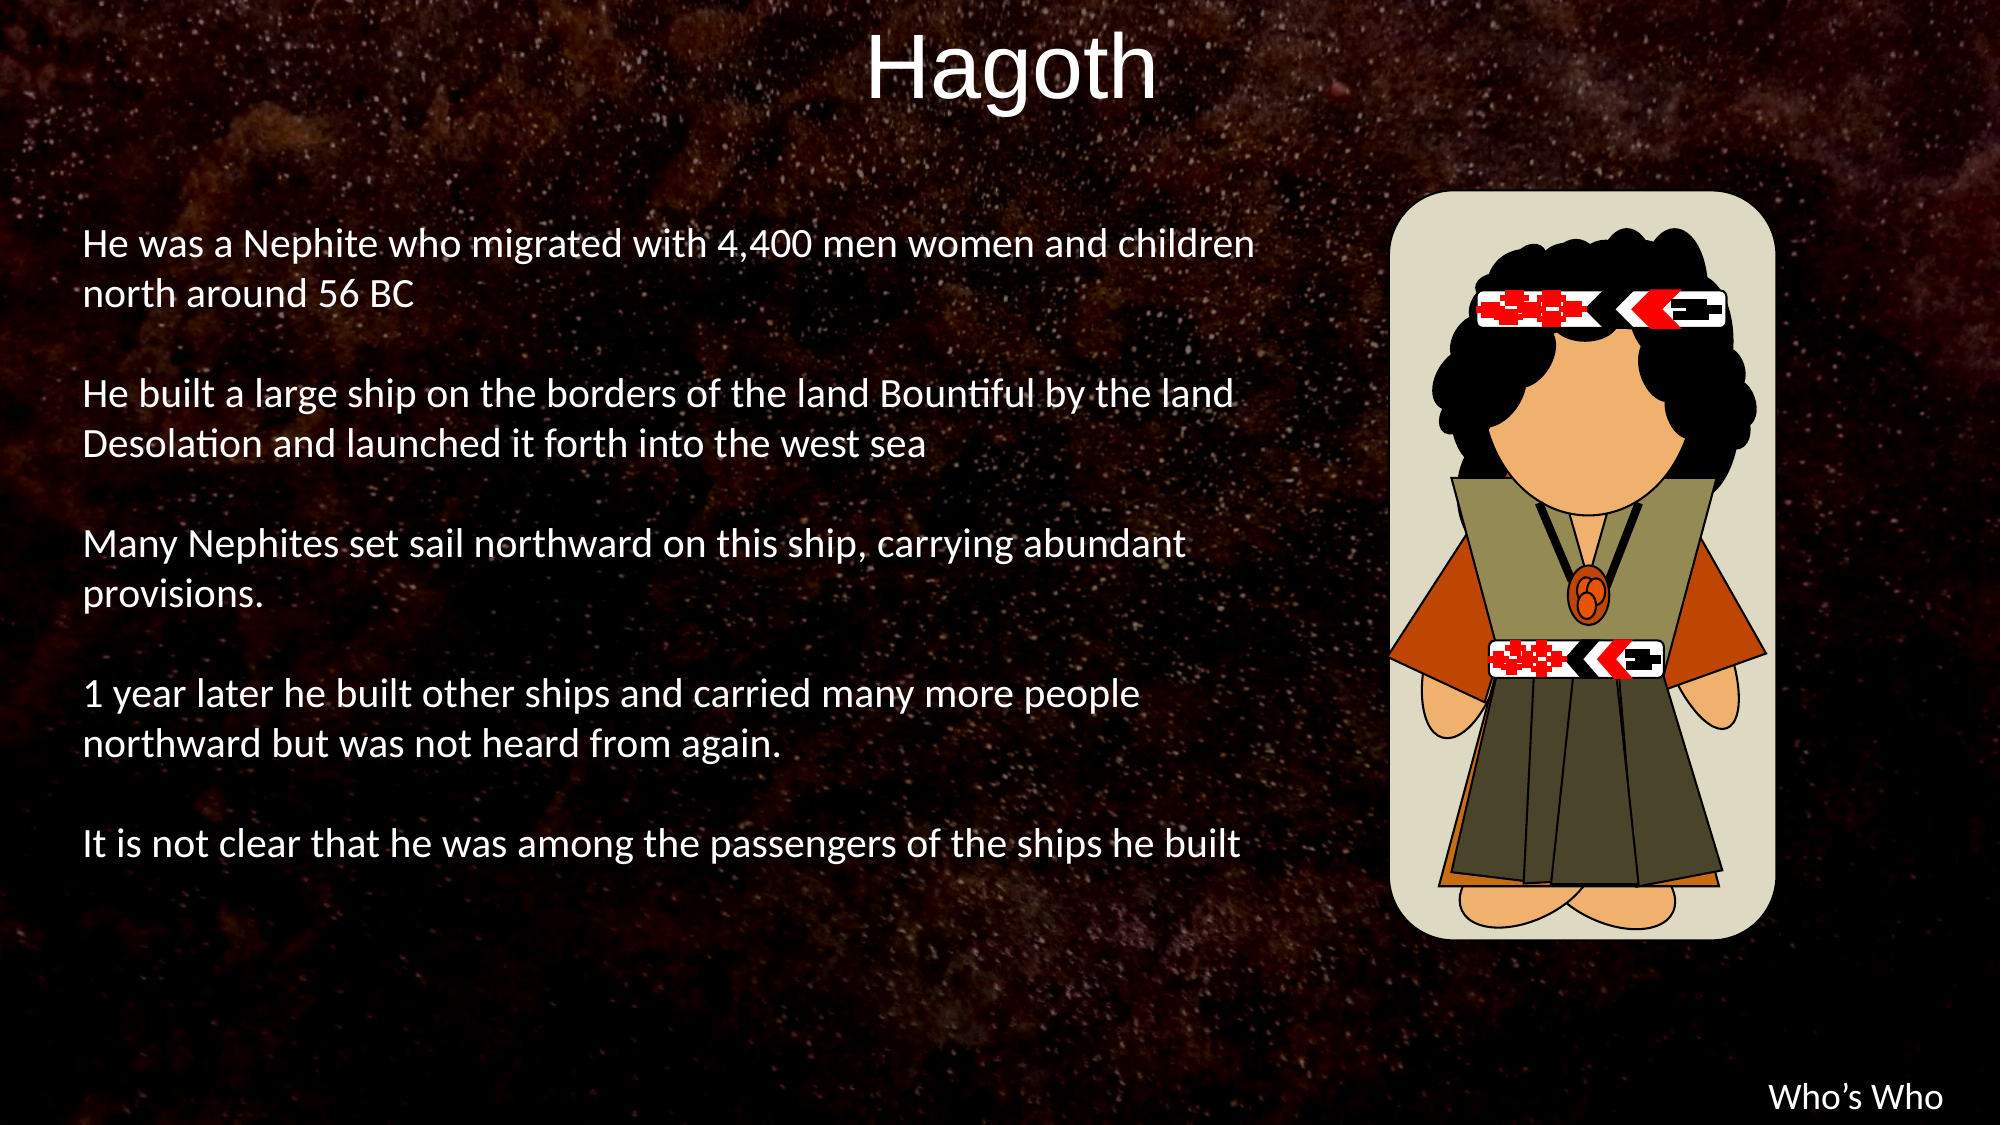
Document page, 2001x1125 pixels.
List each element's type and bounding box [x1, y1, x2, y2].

text_box [1388, 190, 1777, 941]
picture [0, 0, 2000, 1125]
